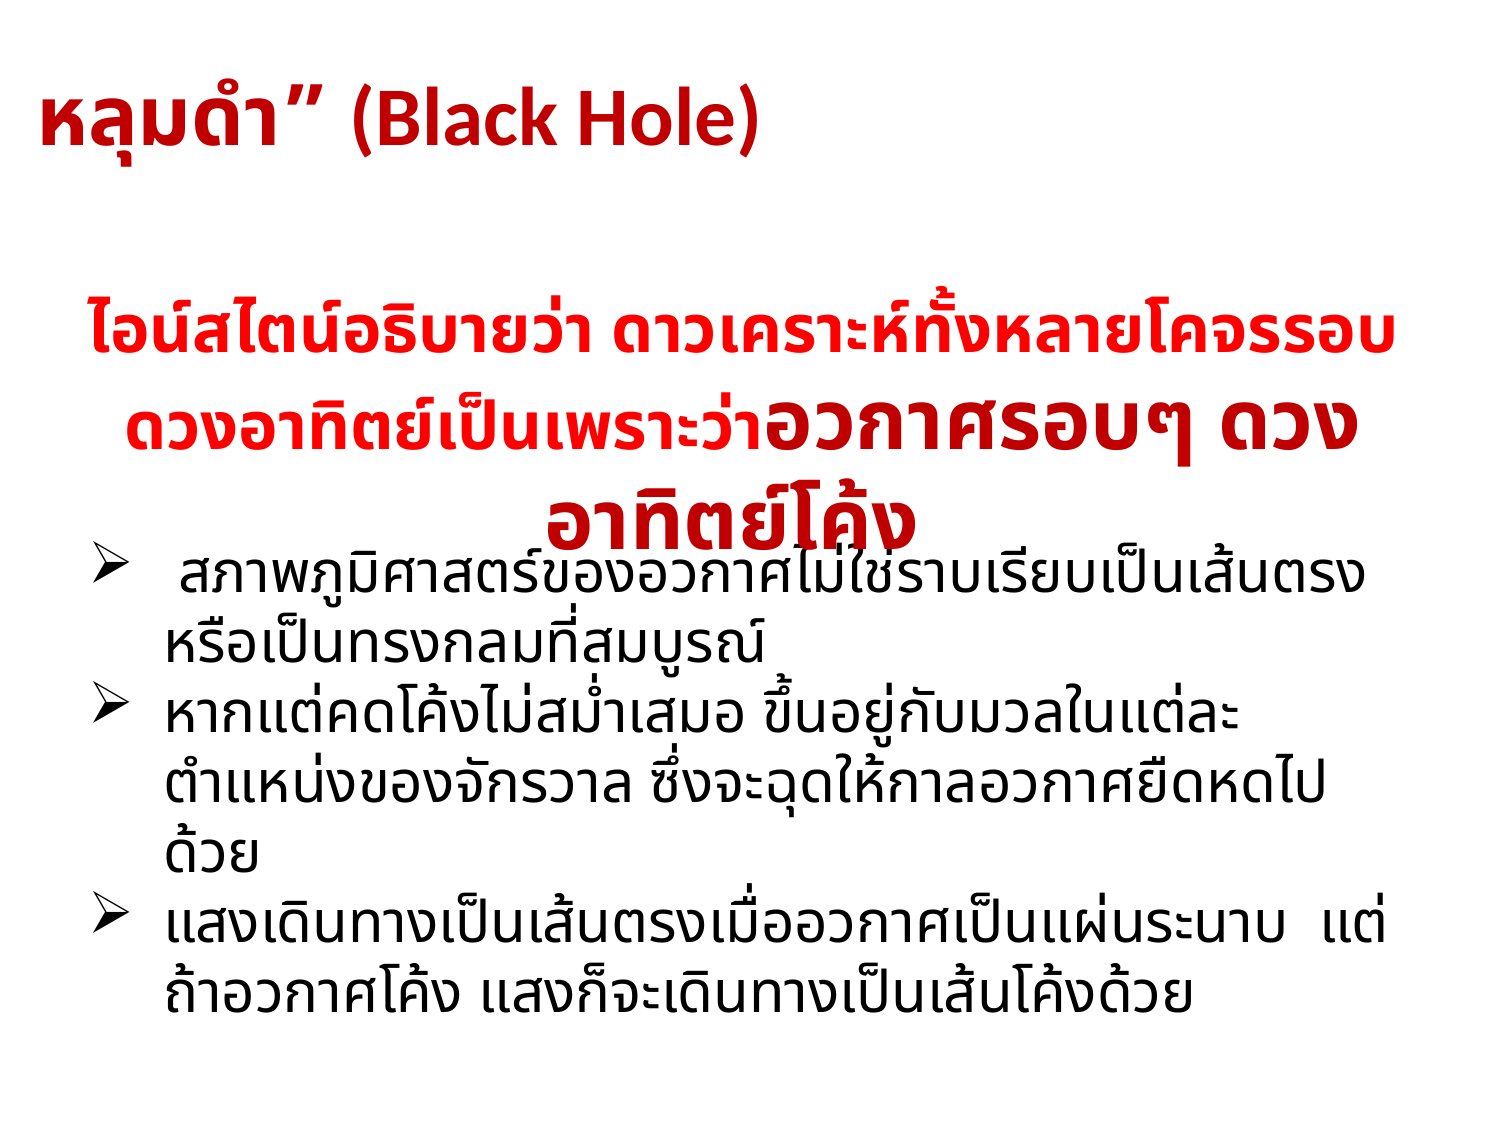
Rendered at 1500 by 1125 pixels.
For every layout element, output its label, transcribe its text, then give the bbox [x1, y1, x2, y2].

text_box ไอน์สไตน์อธิบายว่า ดาวเคราะห์ทั้งหลายโคจรรอบดวงอาทิตย์เป็นเพราะว่าอวกาศรอบๆ ดวงอาทิตย์โค้ง [63, 278, 1423, 574]
text_box สภาพภูมิศาสตร์ของอวกาศไม่ใช่ราบเรียบเป็นเส้นตรง หรือเป็นทรงกลมที่สมบูรณ์ หากแต่คดโค้งไม่สม่ำเสมอ ขึ้นอยู่กับมวลในแต่ละตำแหน่งของจักรวาล ซึ่งจะฉุดให้กาลอวกาศยืดหดไปด้วย แสงเดินทางเป็นเส้นตรงเมื่ออวกาศเป็นแผ่นระนาบ แต่ถ้าอวกาศโค้ง แสงก็จะเดินทางเป็นเส้นโค้งด้วย [73, 574, 1420, 1032]
text_box หลุมดำ” (Black Hole) [21, 54, 797, 170]
